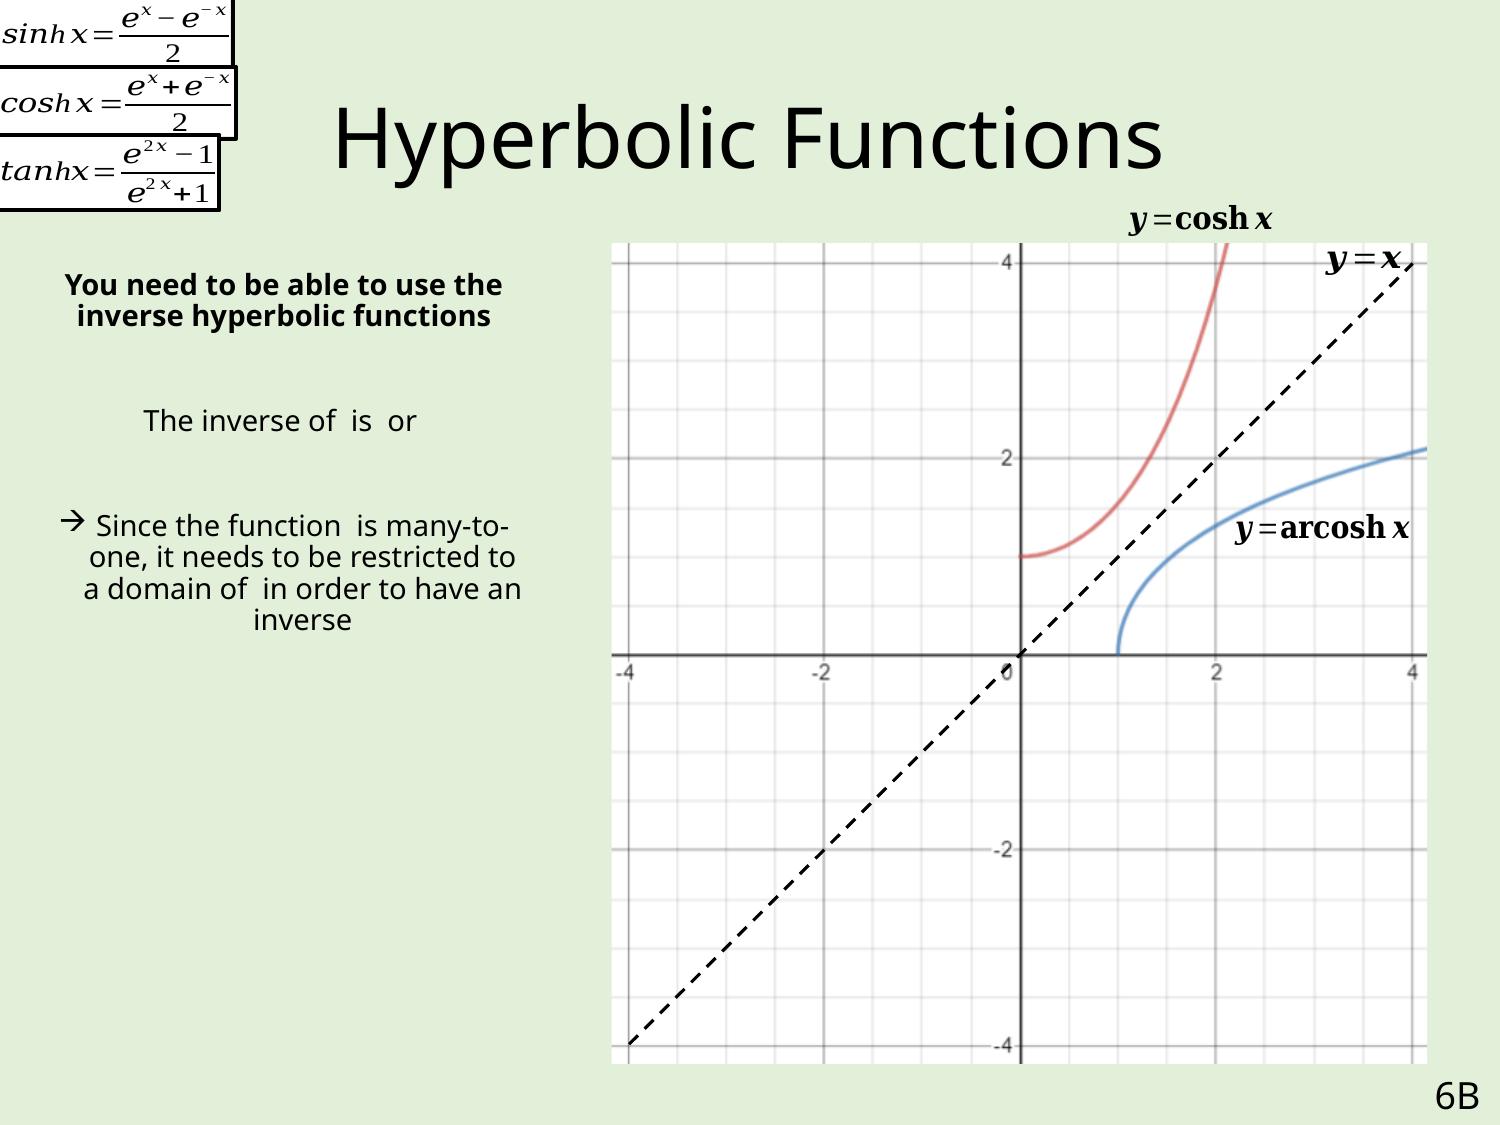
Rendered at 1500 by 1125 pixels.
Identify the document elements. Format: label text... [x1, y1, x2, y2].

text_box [629, 263, 1413, 1045]
text_box 6B [1419, 1064, 1496, 1125]
picture [611, 243, 1428, 1064]
title Hyperbolic Functions [101, 59, 1396, 223]
